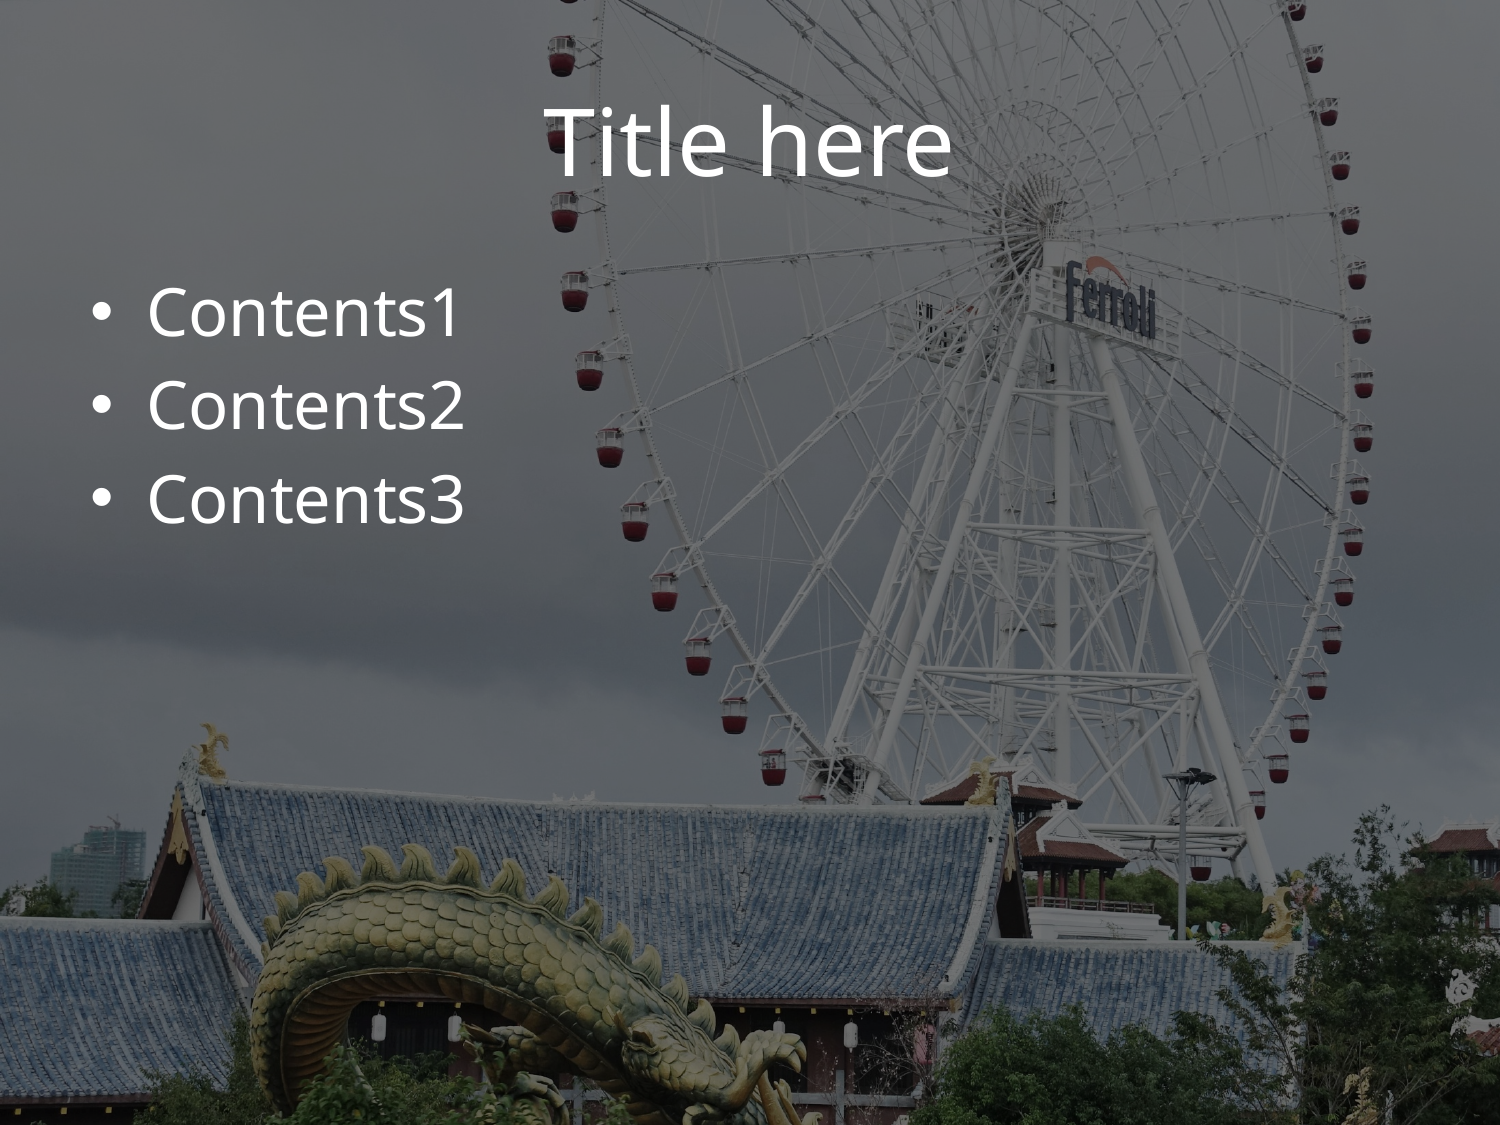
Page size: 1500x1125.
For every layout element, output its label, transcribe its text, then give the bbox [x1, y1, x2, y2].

list Contents1 Contents2 Contents3 [75, 262, 1425, 1005]
title Title here [75, 45, 1425, 233]
text_box [0, 0, 1500, 1125]
